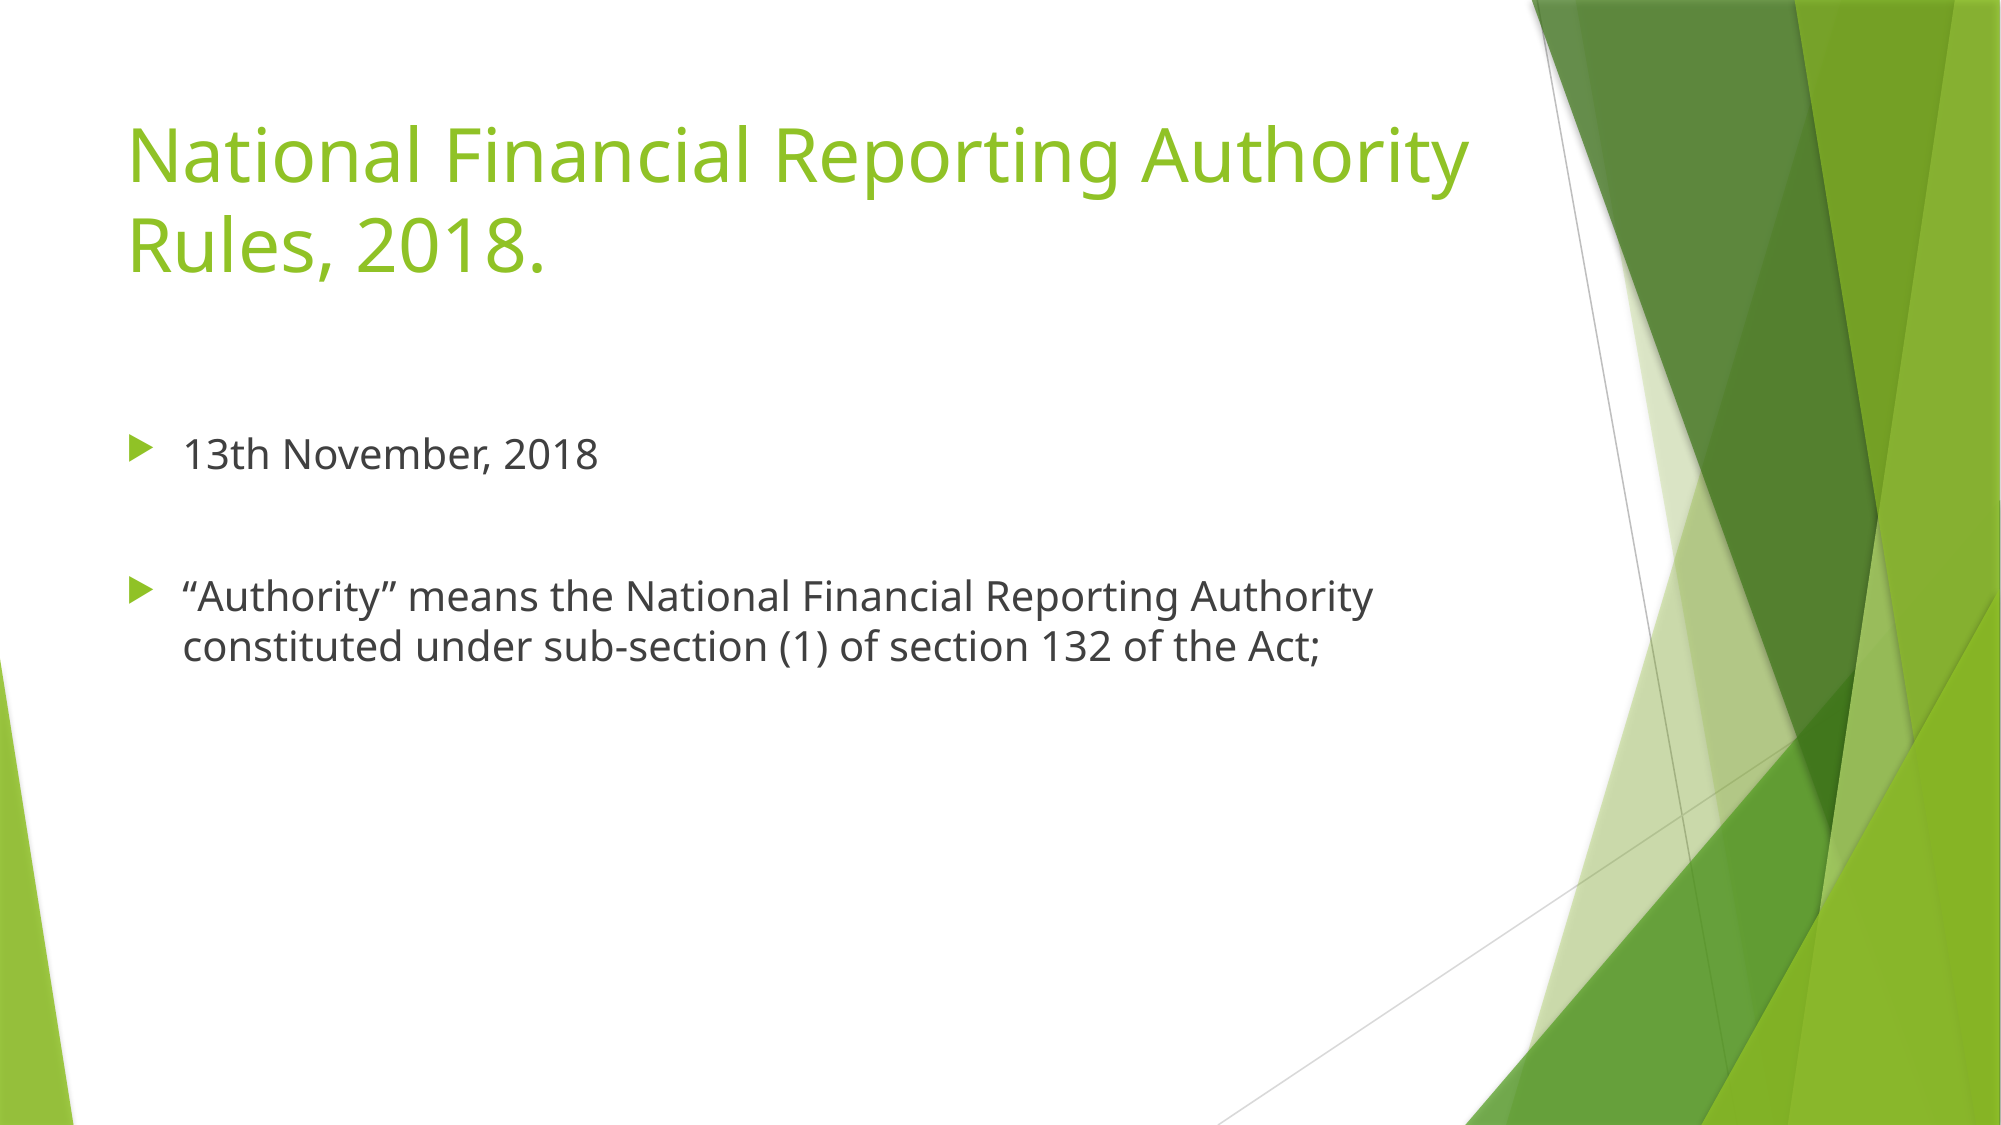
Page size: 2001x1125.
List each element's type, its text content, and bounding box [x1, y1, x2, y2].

title National Financial Reporting Authority Rules, 2018. [111, 99, 1522, 317]
list 13th November, 2018 “Authority” means the National Financial Reporting Authority constituted under sub-section (1) of section 132 of the Act; [111, 354, 1522, 992]
